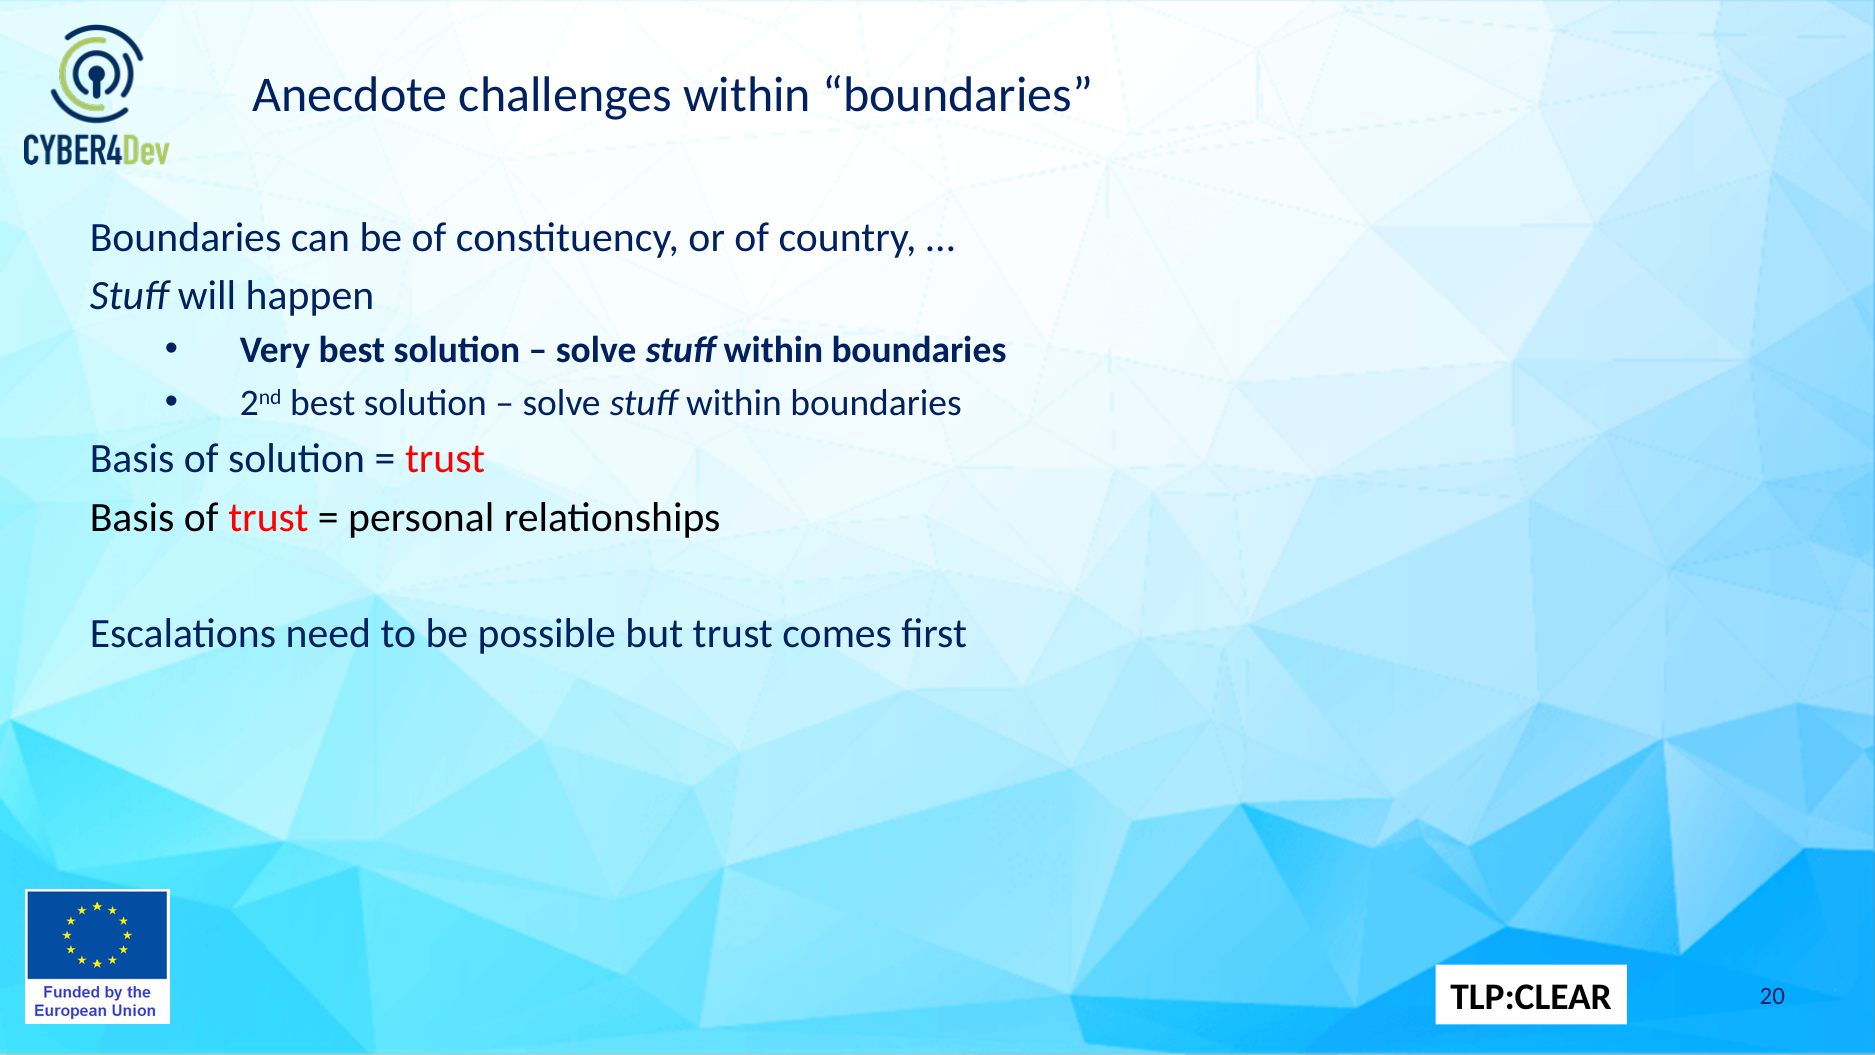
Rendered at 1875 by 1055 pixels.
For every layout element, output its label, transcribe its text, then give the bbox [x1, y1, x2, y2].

picture [0, 0, 1875, 1055]
list Boundaries can be of constituency, or of country, … Stuff will happen Very best solution – solve stuff within boundaries 2nd best solution – solve stuff within boundaries Basis of solution = trust Basis of trust = personal relationships Escalations need to be possible but trust comes first [75, 202, 1800, 928]
slide_number 20 [1674, 964, 1800, 1025]
title Anecdote challenges within “boundaries” [237, 39, 1800, 145]
